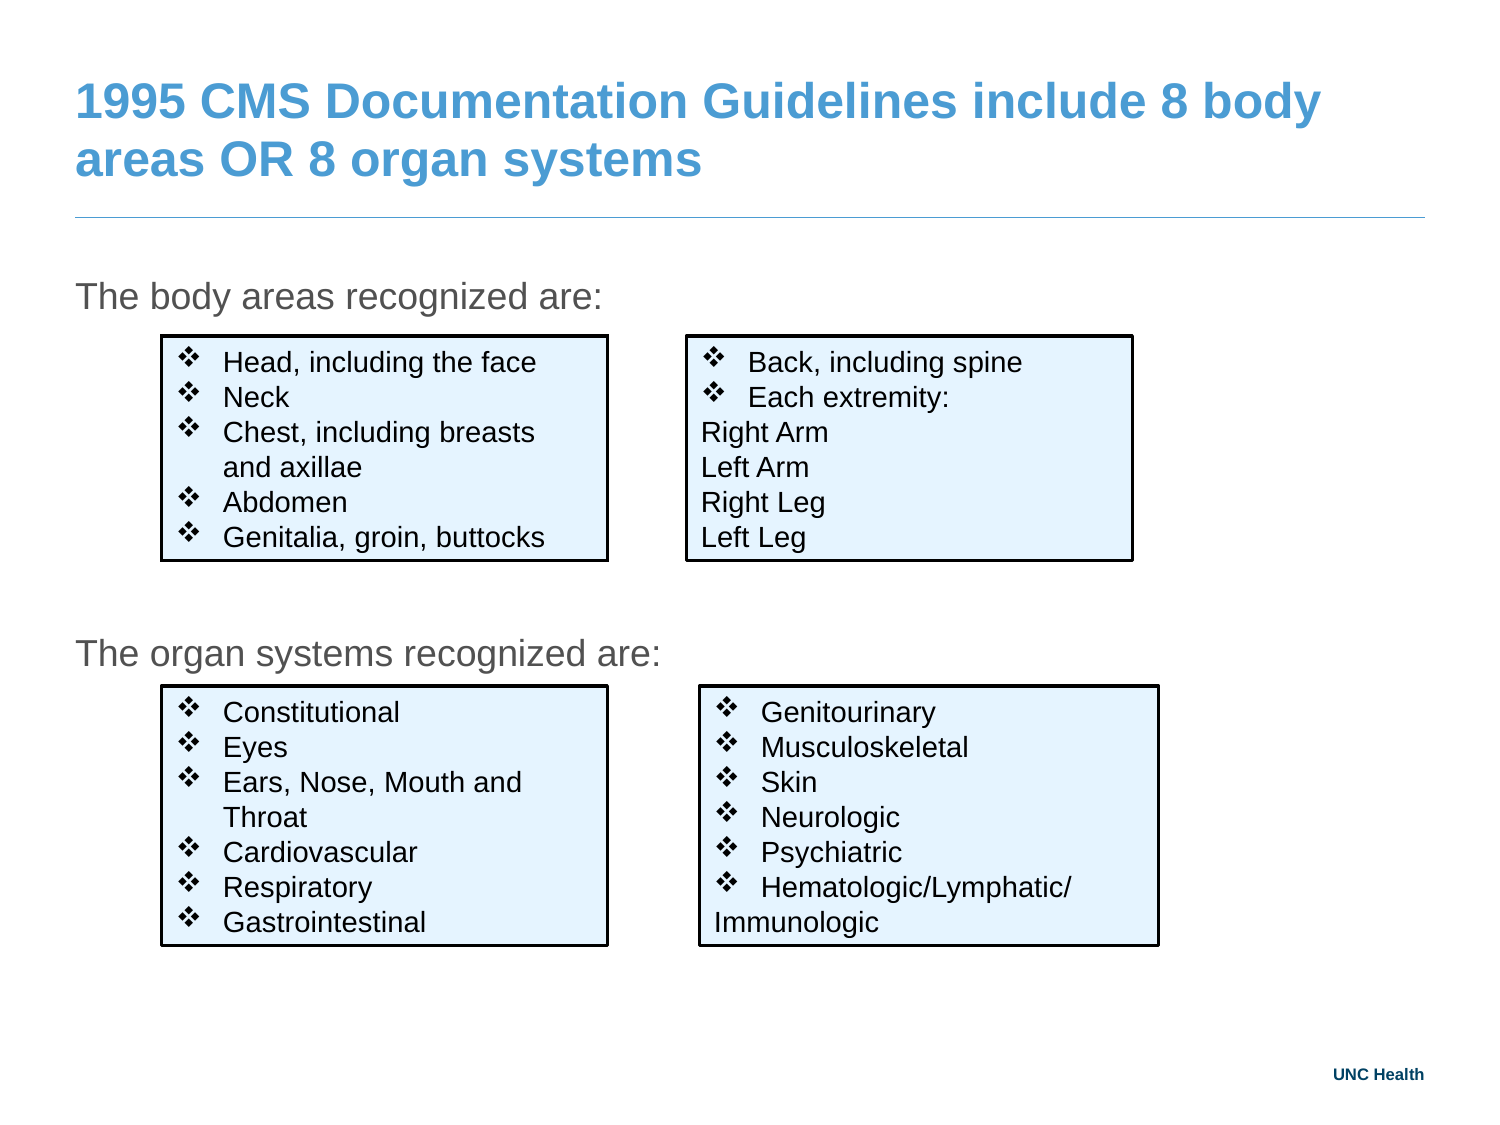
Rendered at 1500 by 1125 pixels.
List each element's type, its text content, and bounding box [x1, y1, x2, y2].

title 1995 CMS Documentation Guidelines include 8 body areas OR 8 organ systems [75, 56, 1500, 175]
text_box Back, including spine Each extremity: Right Arm Left Arm Right Leg Left Leg [686, 335, 1133, 561]
text_box Constitutional Eyes Ears, Nose, Mouth and Throat Cardiovascular Respiratory Gastrointestinal [161, 685, 608, 946]
text_box Genitourinary Musculoskeletal Skin Neurologic Psychiatric Hematologic/Lymphatic/ Immunologic [699, 685, 1159, 946]
list The body areas recognized are: The organ systems recognized are: [75, 259, 1425, 1028]
text_box Head, including the face Neck Chest, including breasts and axillae Abdomen Genitalia, groin, buttocks [161, 335, 608, 561]
